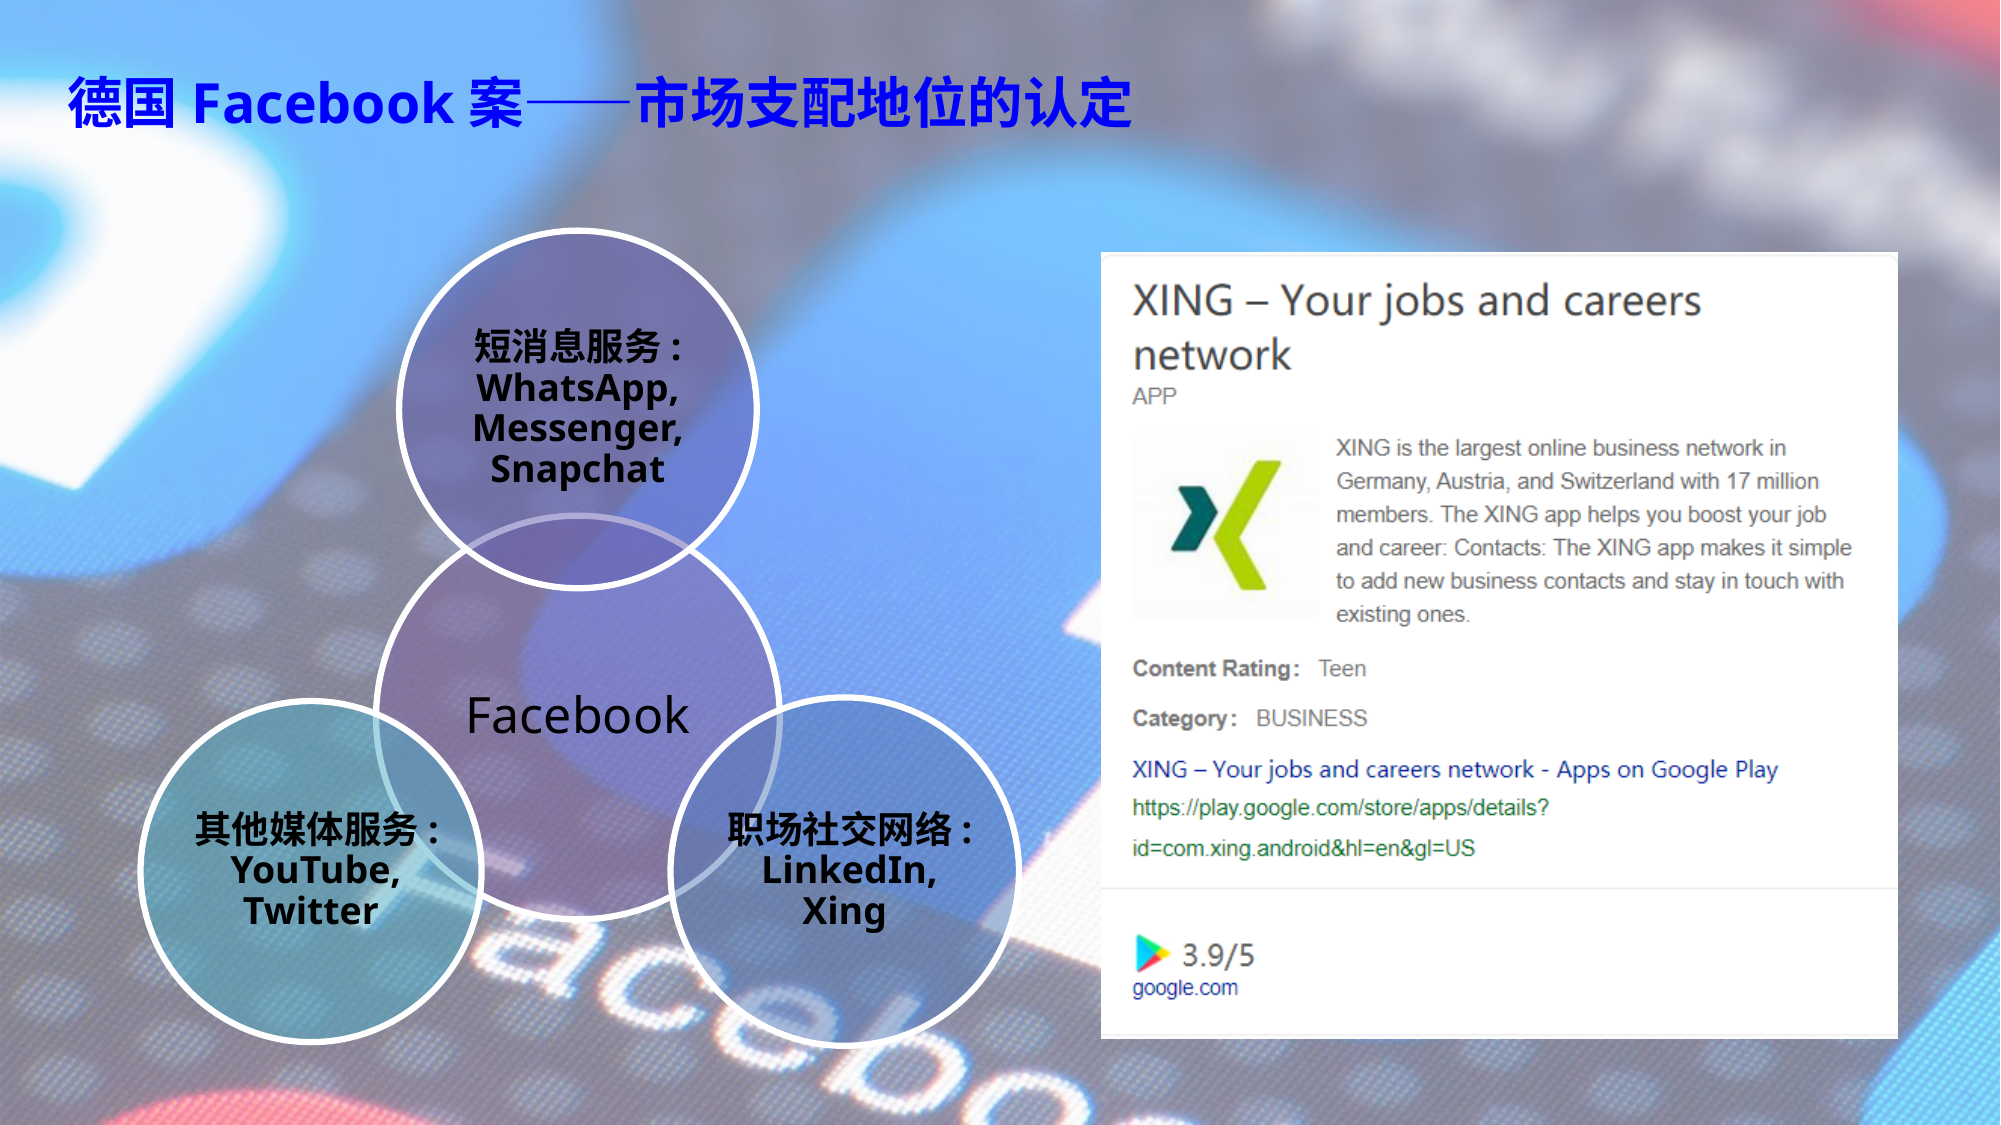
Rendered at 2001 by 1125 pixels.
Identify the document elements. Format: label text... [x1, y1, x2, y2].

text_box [0, 252, 1100, 1024]
picture [1101, 252, 1899, 1039]
text_box [0, 0, 2000, 1125]
text_box 德国Facebook案——市场支配地位的认定 [67, 67, 1374, 135]
